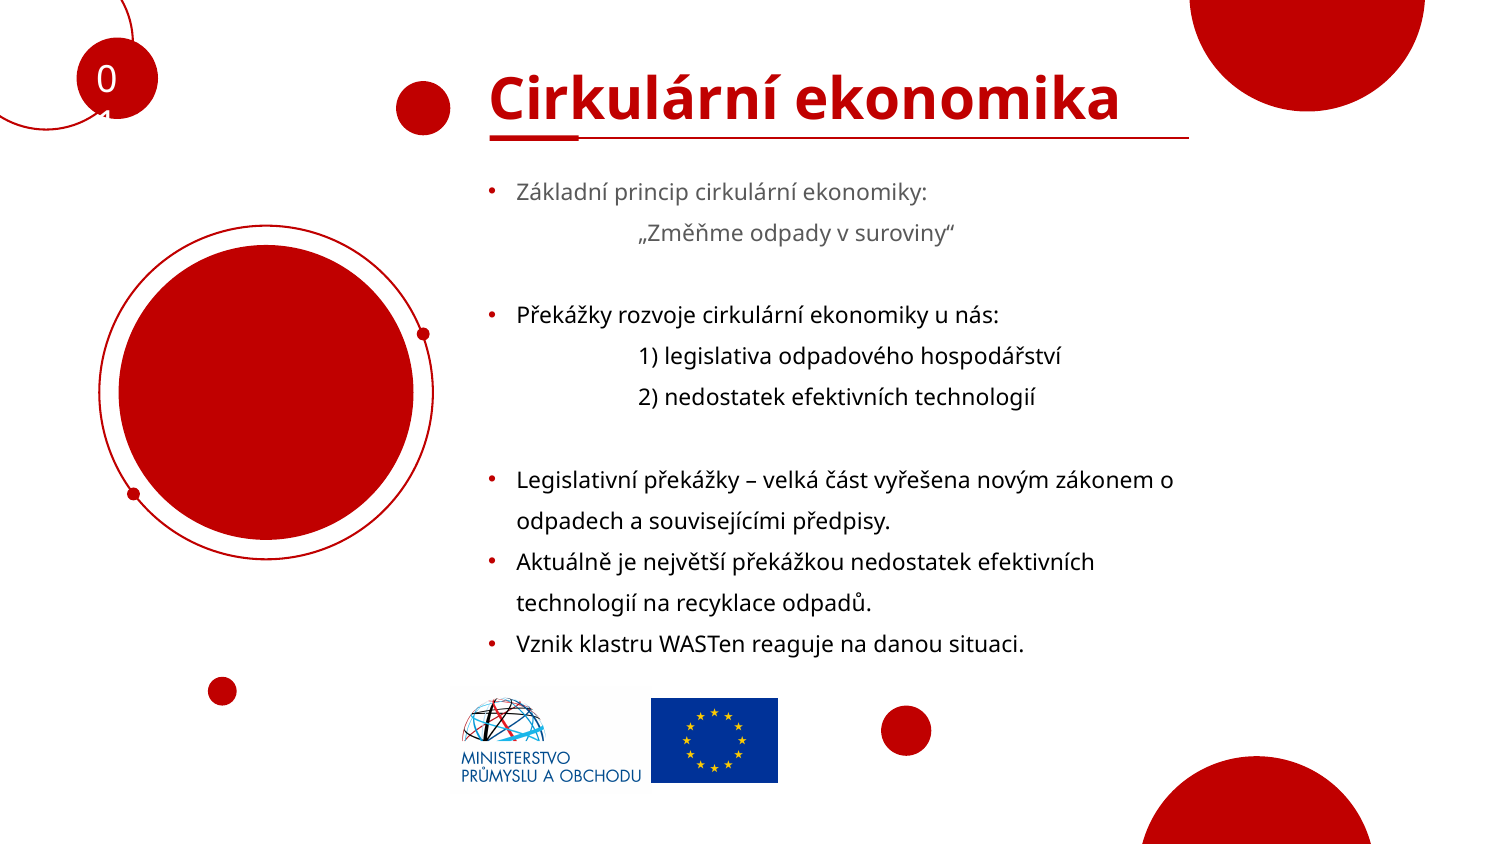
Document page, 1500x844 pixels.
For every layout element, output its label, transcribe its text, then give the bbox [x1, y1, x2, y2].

text_box [0, 0, 133, 130]
picture [450, 686, 778, 795]
text_box [881, 705, 932, 756]
text_box 01 [84, 49, 150, 107]
text_box [133, 40, 146, 49]
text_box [99, 225, 434, 560]
text_box [97, 107, 147, 119]
text_box [1189, 0, 1425, 112]
text_box [1142, 756, 1371, 844]
text_box Cirkulární ekonomika [476, 55, 1202, 157]
text_box [396, 81, 451, 136]
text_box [489, 135, 1189, 142]
text_box [207, 676, 237, 706]
text_box Základní princip cirkulární ekonomiky: „Změňme odpady v suroviny“ Překážky rozvoje cirkulární ekonomiky u nás: 1) legislativa odpadového hospodářství 2) nedostatek efektivních technologií Legislativní překážky – velká část vyřešena novým zákonem o odpadech a souvisejícími předpisy. Aktuálně je největší překážkou nedostatek efektivních technologií na recyklace odpadů. Vznik klastru WASTen reaguje na danou situaci. [476, 157, 1216, 663]
text_box [150, 54, 159, 103]
